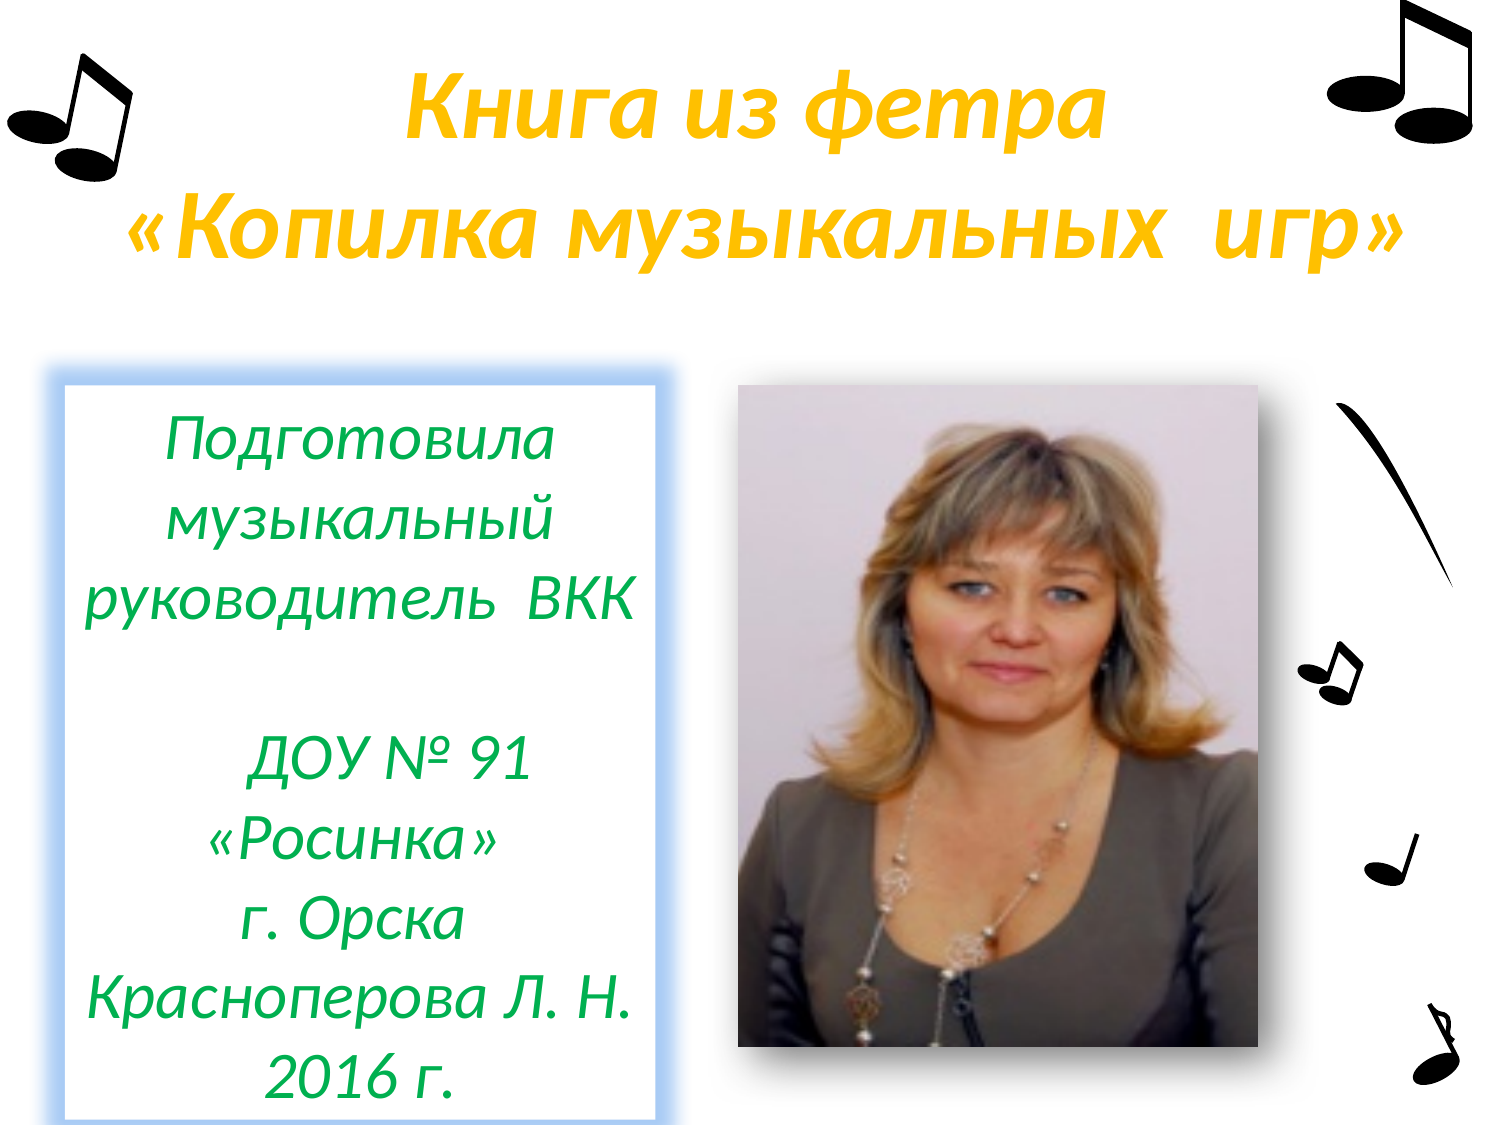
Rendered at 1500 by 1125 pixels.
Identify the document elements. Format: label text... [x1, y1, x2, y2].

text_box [1400, 1008, 1458, 1080]
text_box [1328, 0, 1471, 142]
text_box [11, 52, 126, 175]
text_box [1371, 826, 1410, 884]
text_box Подготовила музыкальный руководитель ВКК ДОУ № 91 «Росинка» г. Орска Красноперова Л. Н. 2016 г. [64, 385, 656, 1120]
text_box Книга из фетра «Копилка музыкальных игр» [100, 30, 1436, 286]
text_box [1300, 640, 1359, 700]
picture [737, 385, 1259, 1048]
text_box [1333, 400, 1455, 590]
